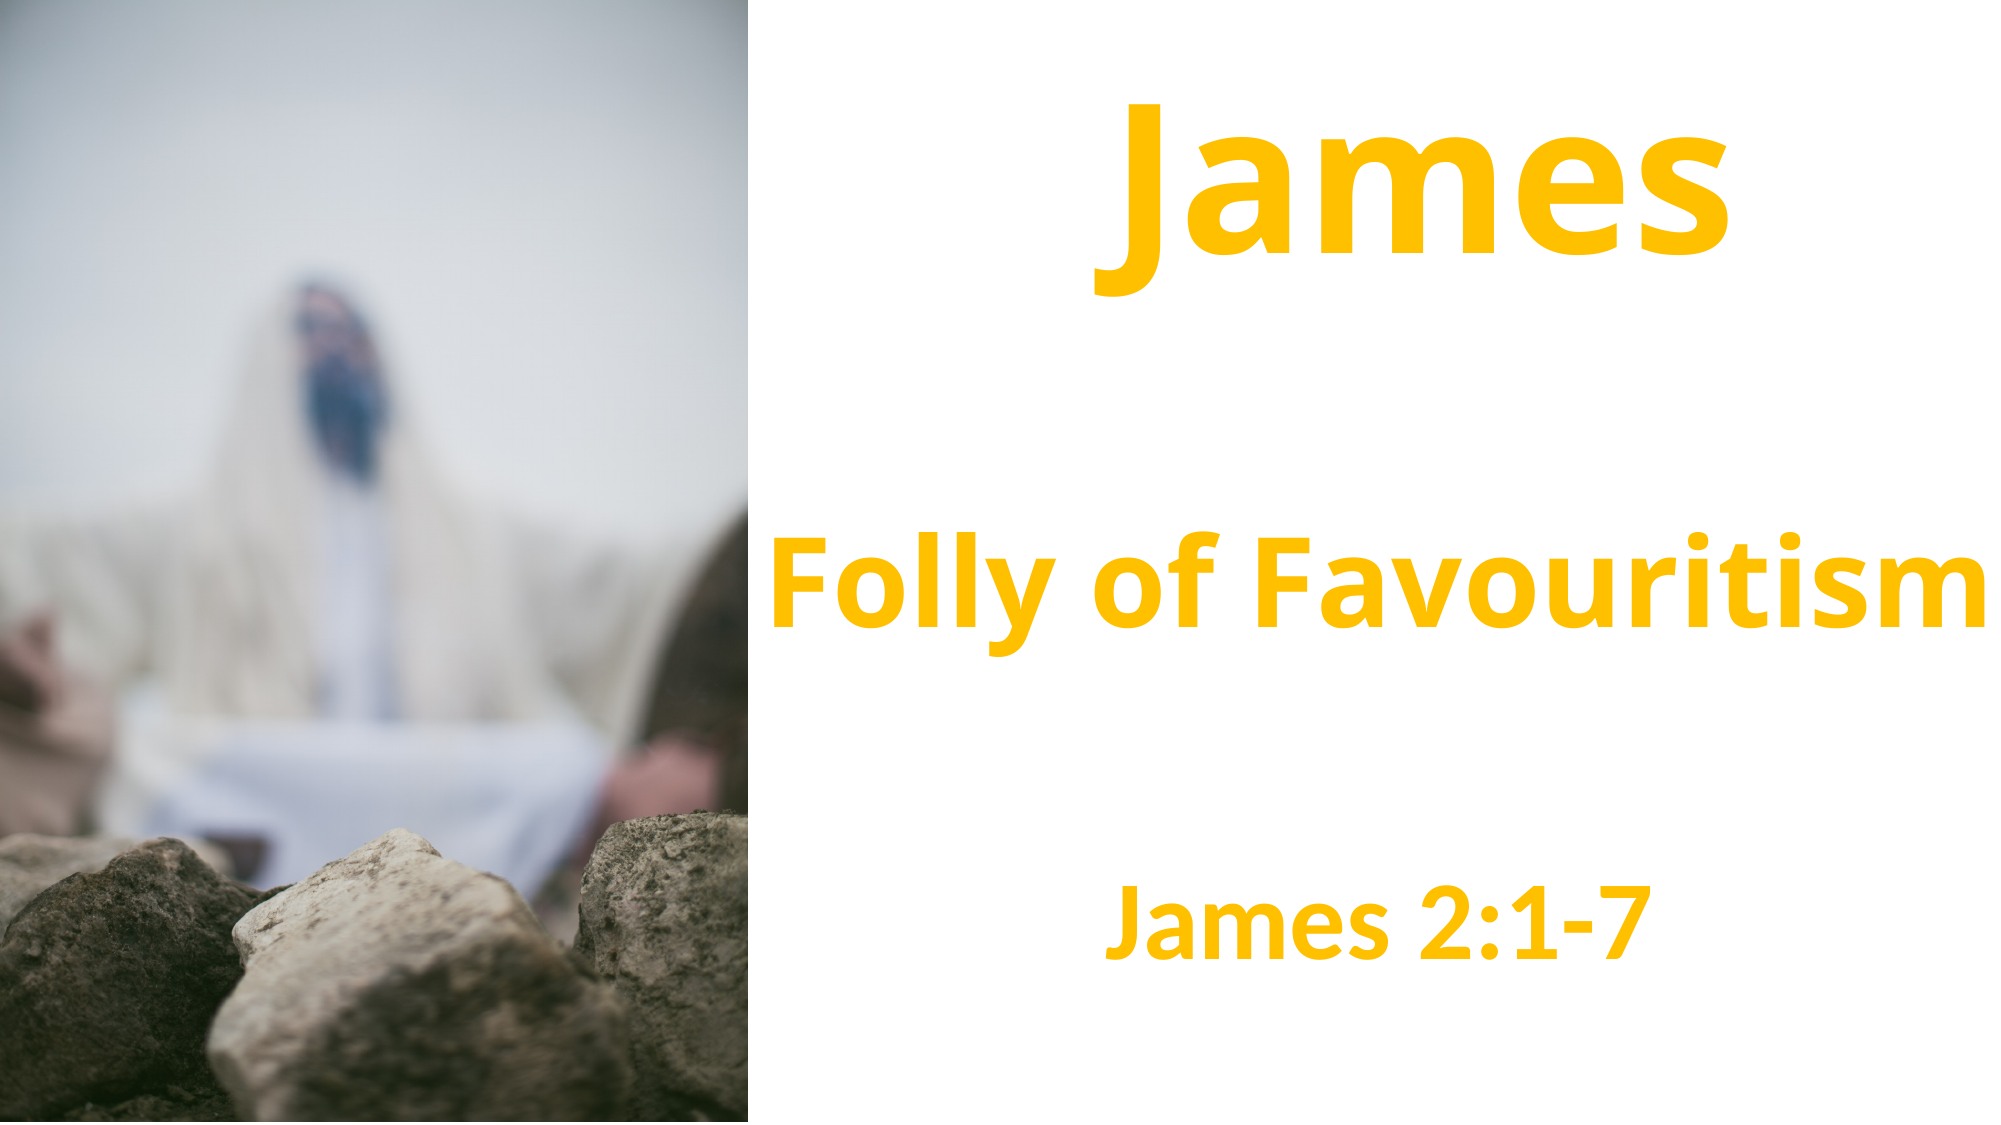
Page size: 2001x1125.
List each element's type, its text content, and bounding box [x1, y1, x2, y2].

picture [0, 0, 748, 1122]
text_box James 2:1-7 [1090, 839, 1669, 990]
text_box Folly of Favouritism [752, 472, 2000, 660]
text_box James [824, 0, 1752, 303]
